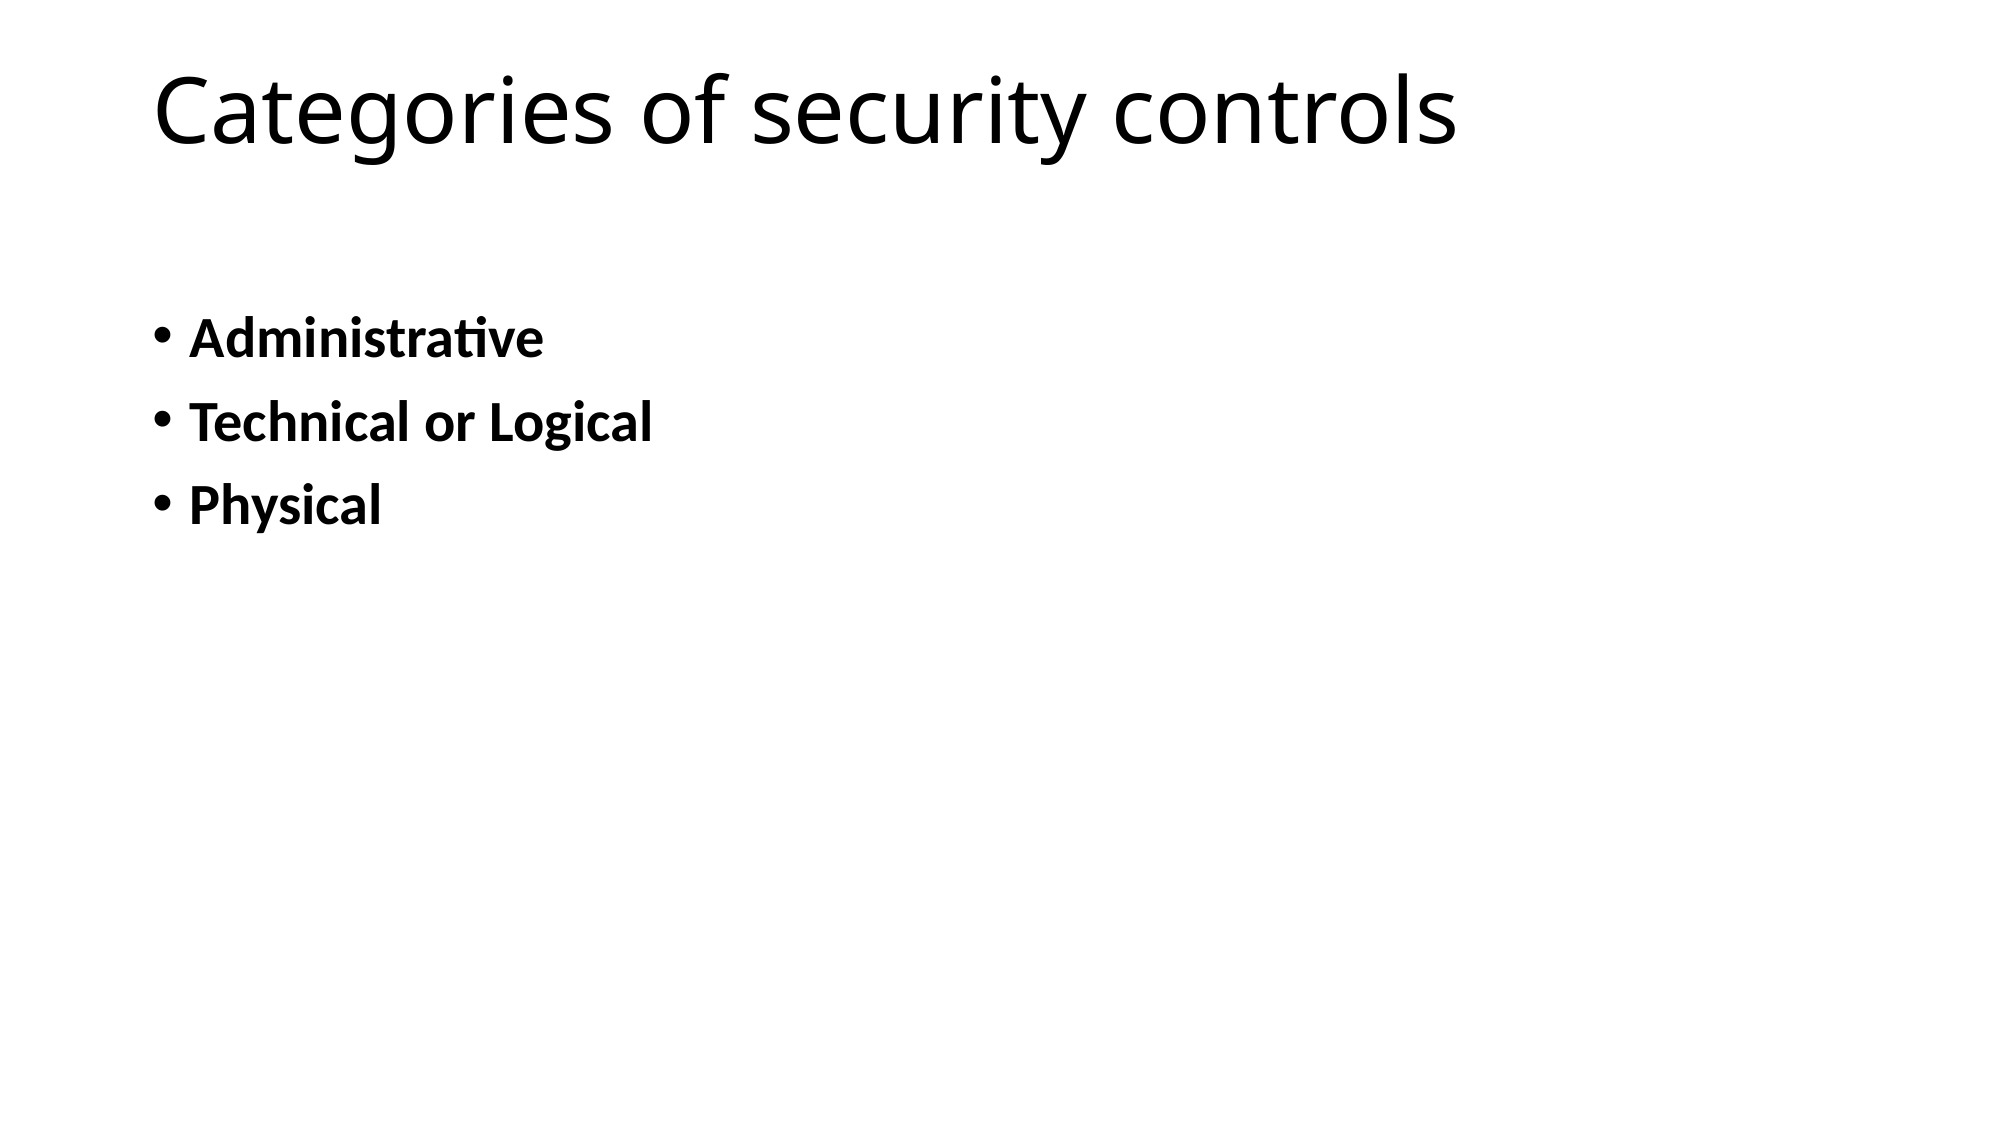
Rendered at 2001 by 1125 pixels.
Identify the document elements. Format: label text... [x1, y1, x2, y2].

list Administrative Technical or Logical Physical [137, 299, 1863, 1014]
title Categories of security controls [137, 59, 1863, 278]
